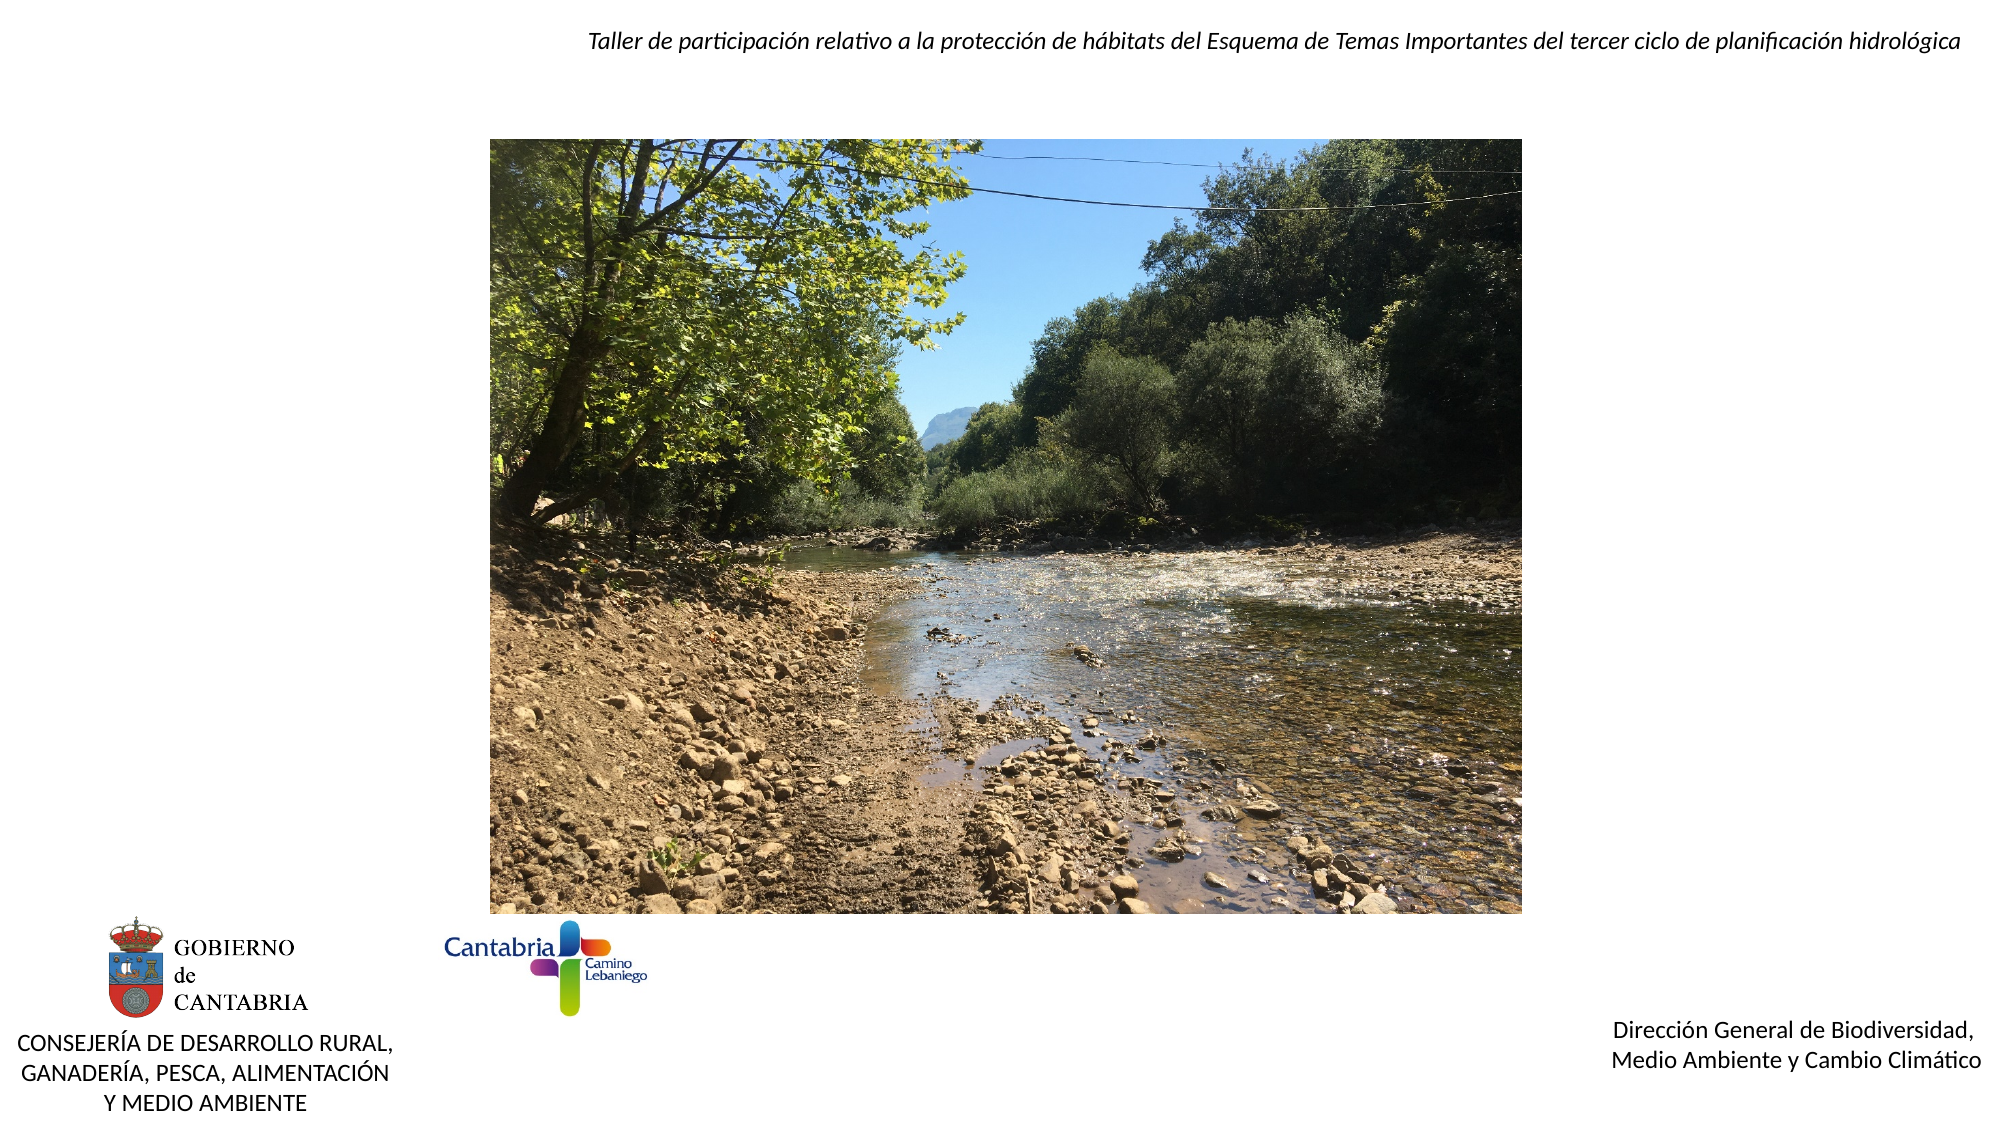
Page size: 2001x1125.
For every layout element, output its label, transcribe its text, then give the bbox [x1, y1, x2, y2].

picture [438, 915, 651, 1020]
text_box Taller de participación relativo a la protección de hábitats del Esquema de Temas Importantes del tercer ciclo de planificación hidrológica [573, 16, 2000, 62]
picture [101, 913, 311, 1021]
picture [490, 139, 1522, 914]
text_box CONSEJERÍA DE DESARROLLO RURAL, GANADERÍA, PESCA, ALIMENTACIÓN Y MEDIO AMBIENTE [0, 1019, 412, 1124]
text_box Dirección General de Biodiversidad, Medio Ambiente y Cambio Climático [1588, 1006, 2000, 1081]
